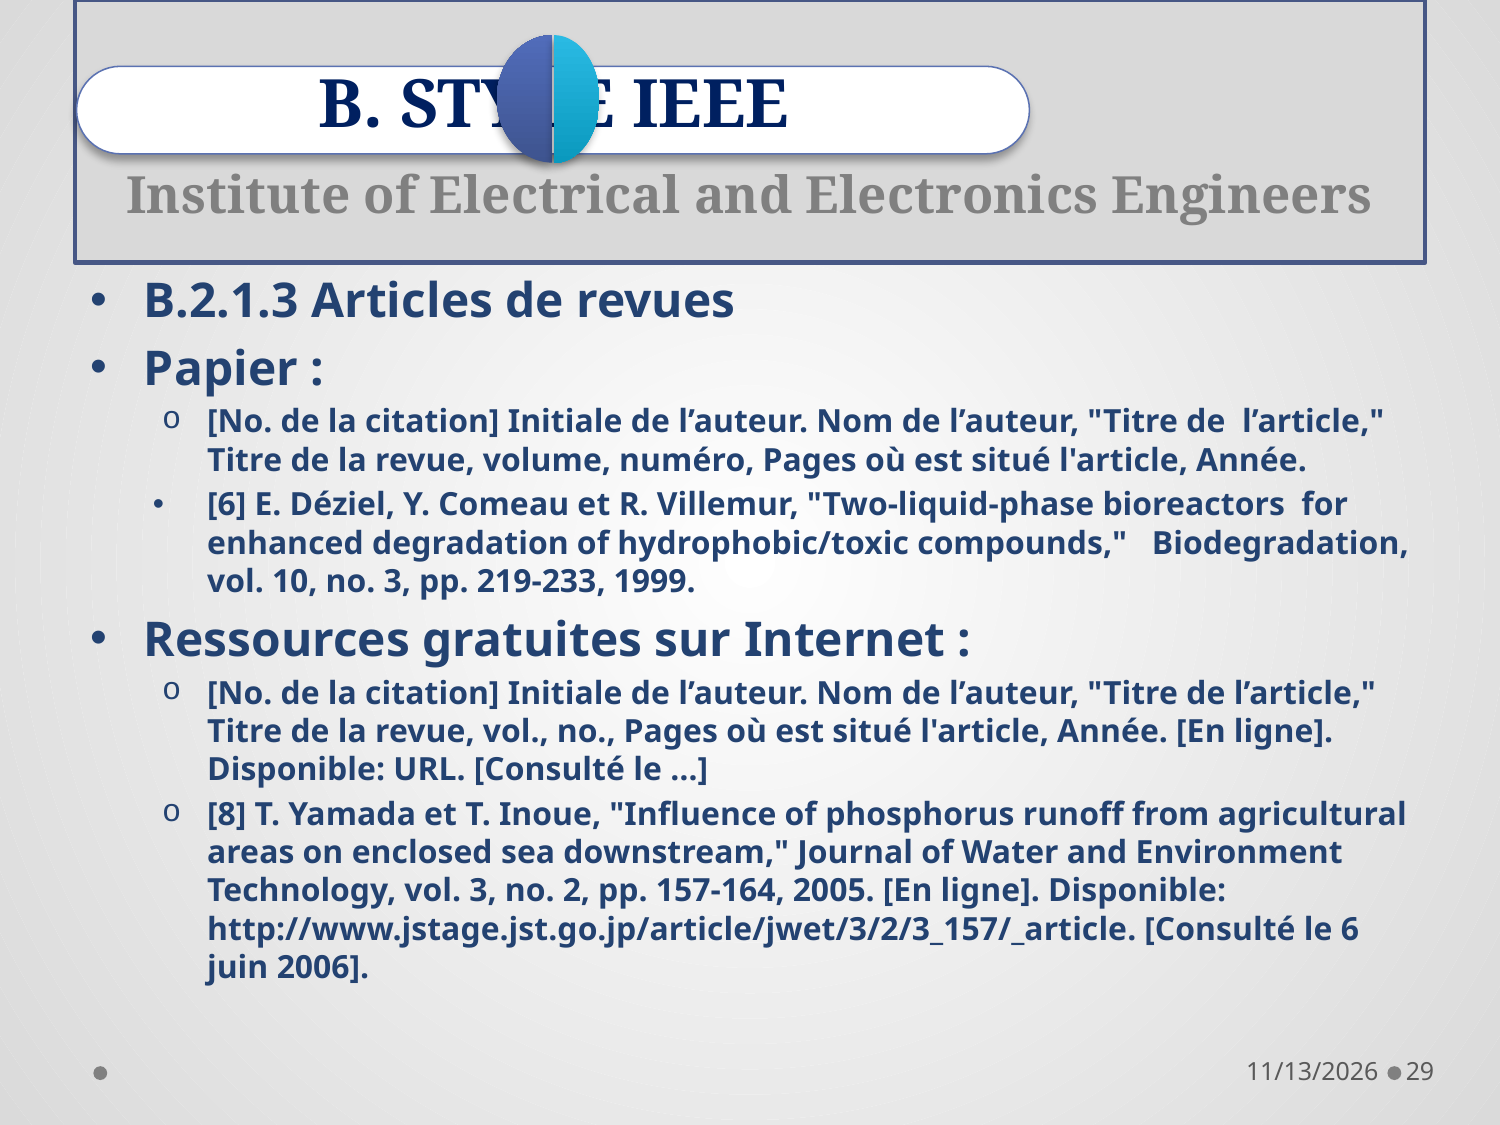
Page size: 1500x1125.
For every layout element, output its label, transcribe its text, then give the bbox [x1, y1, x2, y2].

title Institute of Electrical and Electronics Engineers [73, 0, 1427, 265]
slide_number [1043, 1042, 1386, 1103]
slide_number 29 [1401, 1042, 1494, 1103]
text_box [524, 35, 553, 44]
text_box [0, 45, 1105, 155]
text_box [553, 35, 578, 44]
list B.2.1.3 Articles de revues Papier : [No. de la citation] Initiale de l’auteur. Nom de l’auteur, "Titre de l’article," Titre de la revue, volume, numéro, Pages où est situé l'article, Année. [6] E. Déziel, Y. Comeau et R. Villemur, "Two-liquid-phase bioreactors for enhanced degradation of hydrophobic/toxic compounds," Biodegradation, vol. 10, no. 3, pp. 219-233, 1999. Ressources gratuites sur Internet : [No. de la citation] Initiale de l’auteur. Nom de l’auteur, "Titre de l’article," Titre de la revue, vol., no., Pages où est situé l'article, Année. [En ligne]. Disponible: URL. [Consulté le …] [8] T. Yamada et T. Inoue, "Influence of phosphorus runoff from agricultural areas on enclosed sea downstream," Journal of Water and Environment Technology, vol. 3, no. 2, pp. 157-164, 2005. [En ligne]. Disponible: http://www.jstage.jst.go.jp/article/jwet/3/2/3_157/_article. [Consulté le 6 juin 2006]. [75, 265, 1425, 1005]
